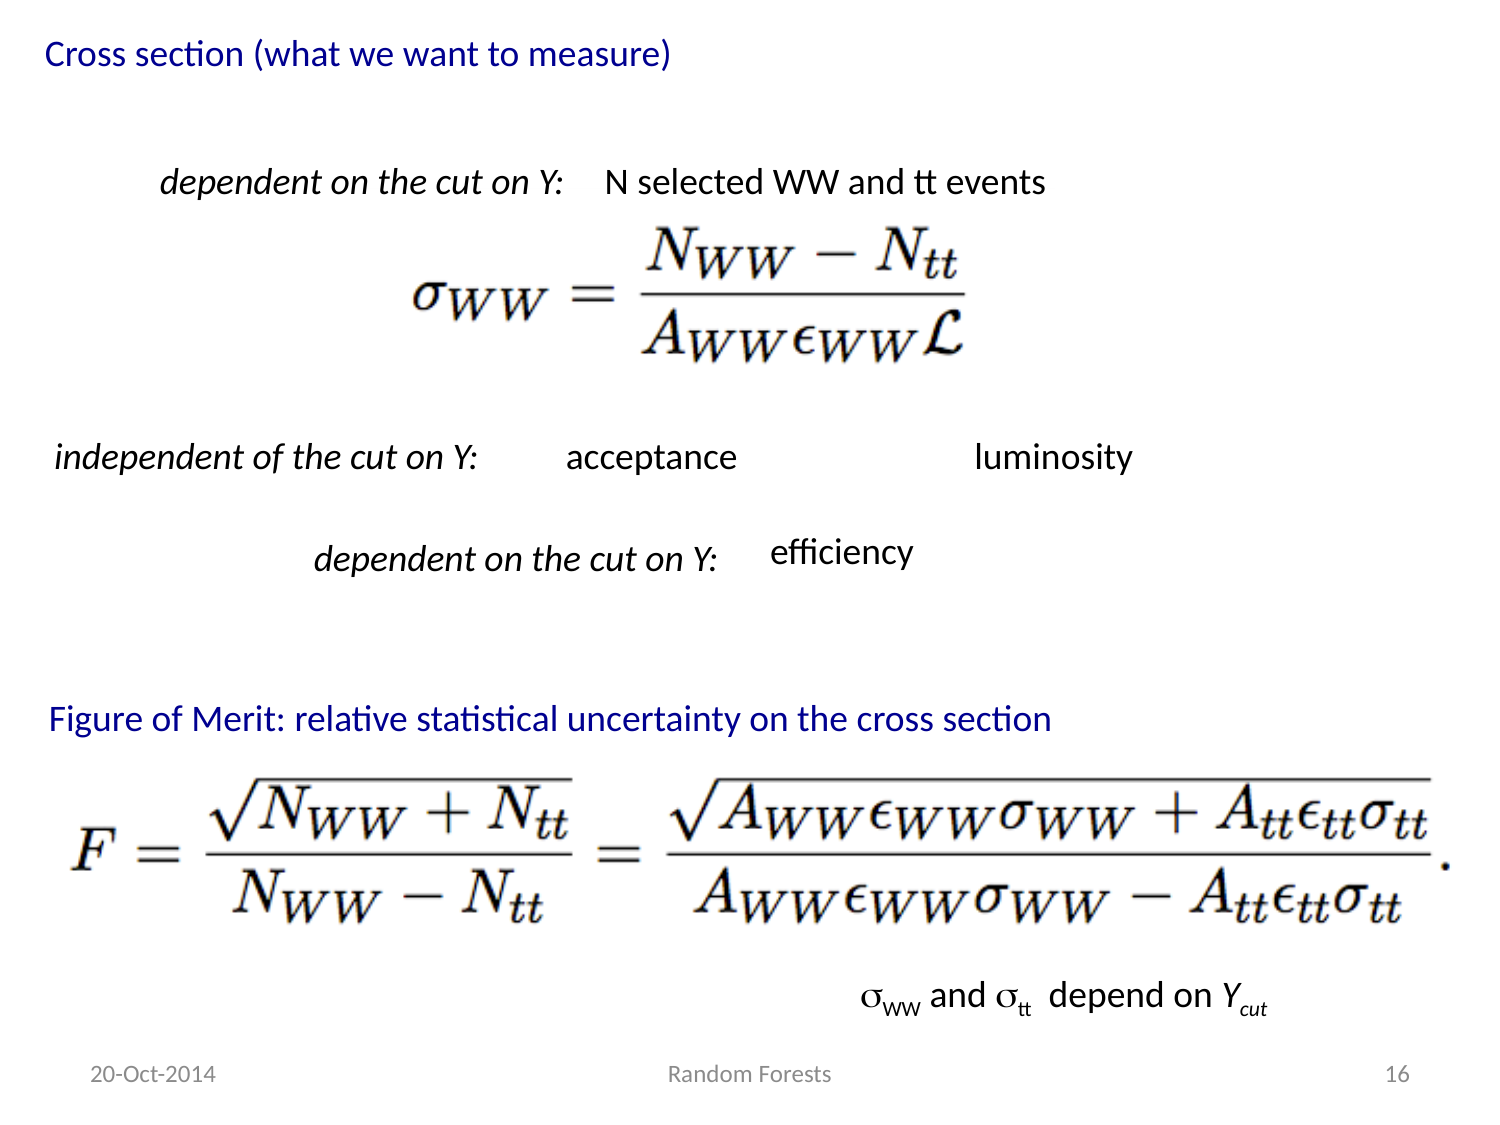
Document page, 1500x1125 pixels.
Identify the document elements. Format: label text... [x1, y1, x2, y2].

text_box sWW and stt depend on Ycut [845, 971, 1283, 1029]
slide_number 16 [1074, 1042, 1425, 1103]
footer Random Forests [512, 1042, 988, 1103]
text_box luminosity [959, 424, 1149, 485]
text_box efficiency [755, 519, 929, 580]
text_box Cross section (what we want to measure) [30, 21, 688, 81]
text_box acceptance [551, 424, 753, 485]
picture [26, 741, 1500, 963]
text_box Figure of Merit: relative statistical uncertainty on the cross section [33, 686, 1069, 740]
slide_number 20-Oct-2014 [75, 1042, 425, 1103]
text_box N selected WW and tt events [589, 149, 1062, 210]
text_box dependent on the cut on Y: [298, 526, 734, 587]
text_box dependent on the cut on Y: [145, 149, 580, 210]
text_box independent of the cut on Y: [39, 424, 495, 485]
picture [362, 187, 1055, 401]
